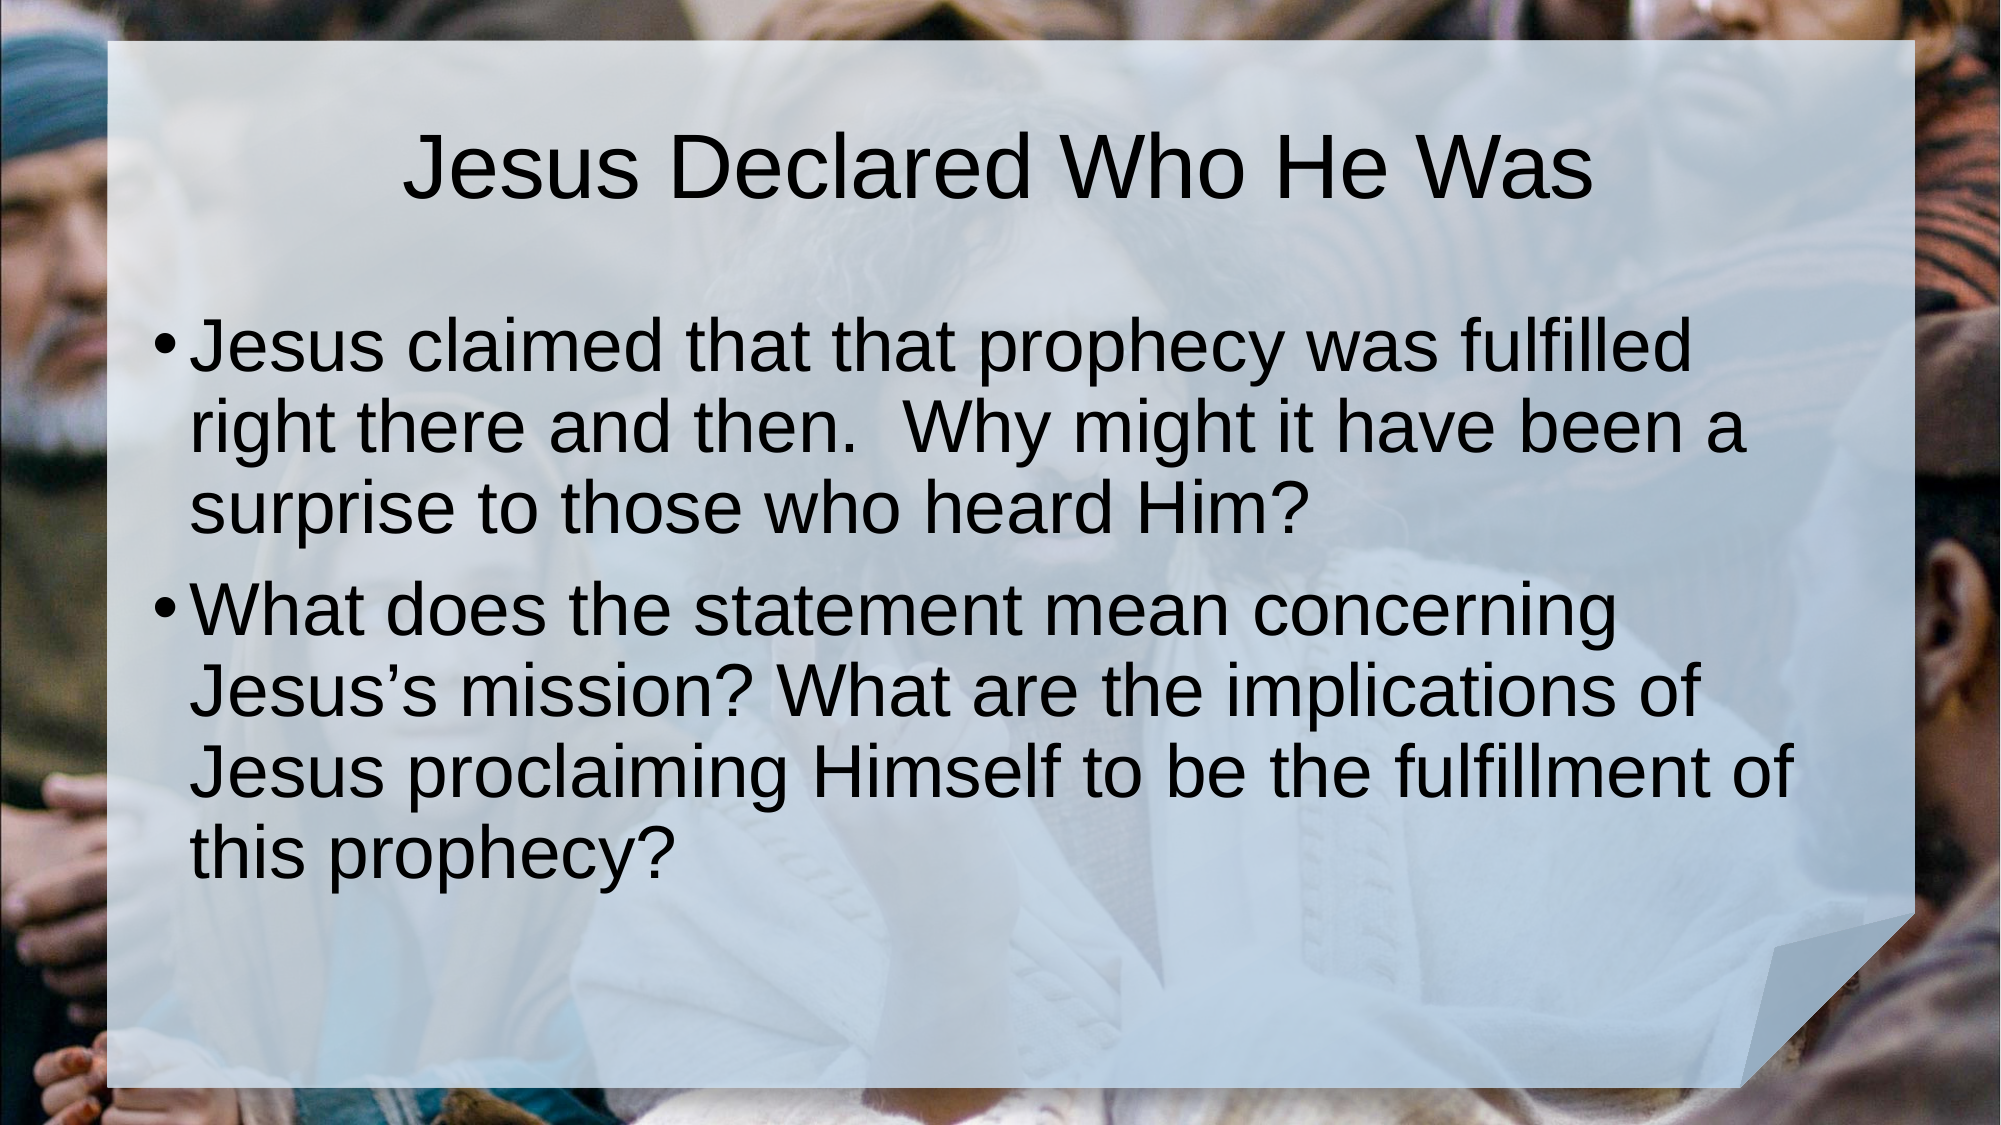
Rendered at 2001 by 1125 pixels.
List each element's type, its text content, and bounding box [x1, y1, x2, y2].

list Jesus claimed that that prophecy was fulfilled right there and then. Why might it have been a surprise to those who heard Him? What does the statement mean concerning Jesus’s mission? What are the implications of Jesus proclaiming Himself to be the fulfillment of this prophecy? [137, 299, 1863, 1014]
picture [0, 0, 2001, 1125]
title Jesus Declared Who He Was [137, 59, 1863, 278]
